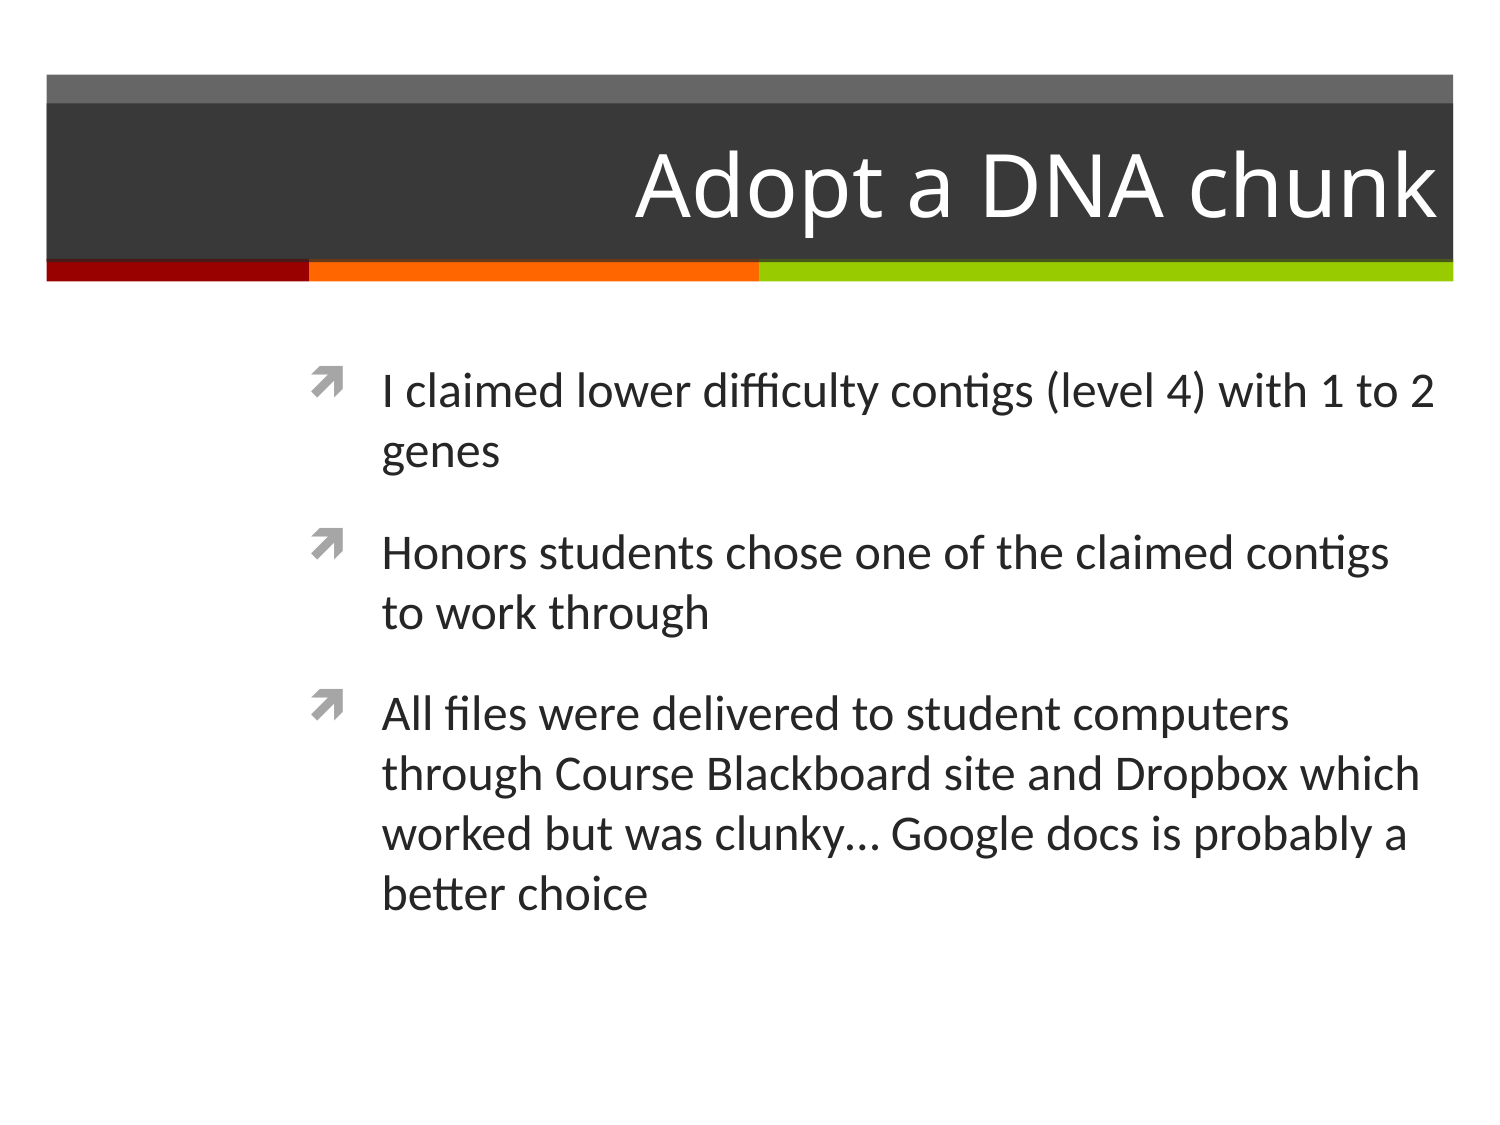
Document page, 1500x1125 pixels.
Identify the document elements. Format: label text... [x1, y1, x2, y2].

list I claimed lower difficulty contigs (level 4) with 1 to 2 genes Honors students chose one of the claimed contigs to work through All files were delivered to student computers through Course Blackboard site and Dropbox which worked but was clunky… Google docs is probably a better choice [292, 350, 1454, 1005]
title Adopt a DNA chunk [46, 103, 1454, 263]
